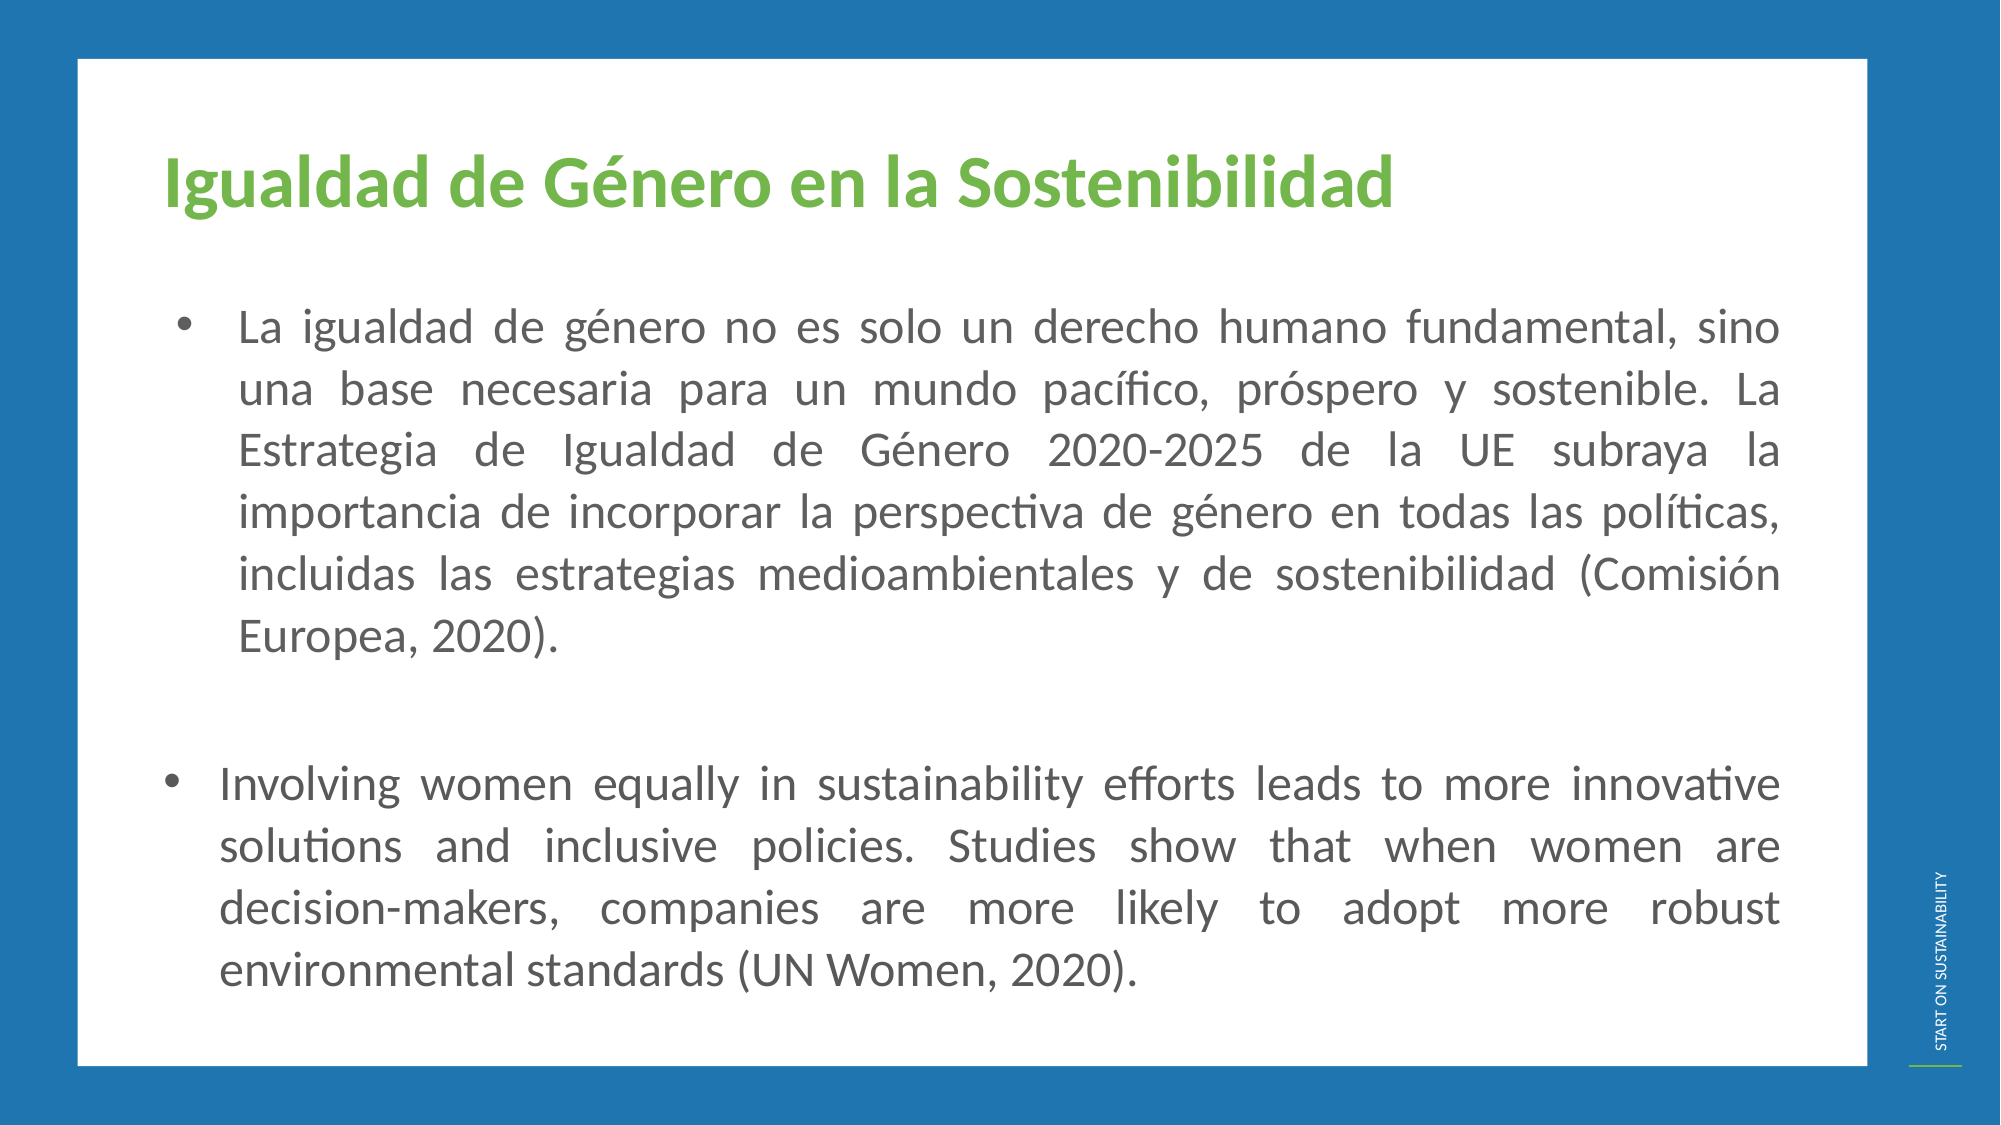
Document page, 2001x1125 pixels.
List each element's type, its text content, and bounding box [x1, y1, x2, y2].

list Igualdad de Género en la Sostenibilidad [148, 135, 1798, 268]
list La igualdad de género no es solo un derecho humano fundamental, sino una base necesaria para un mundo pacífico, próspero y sostenible. La Estrategia de Igualdad de Género 2020-2025 de la UE subraya la importancia de incorporar la perspectiva de género en todas las políticas, incluidas las estrategias medioambientales y de sostenibilidad (Comisión Europea, 2020). Involving women equally in sustainability efforts leads to more innovative solutions and inclusive policies. Studies show that when women are decision-makers, companies are more likely to adopt more robust environmental standards (UN Women, 2020). [148, 284, 1798, 1024]
